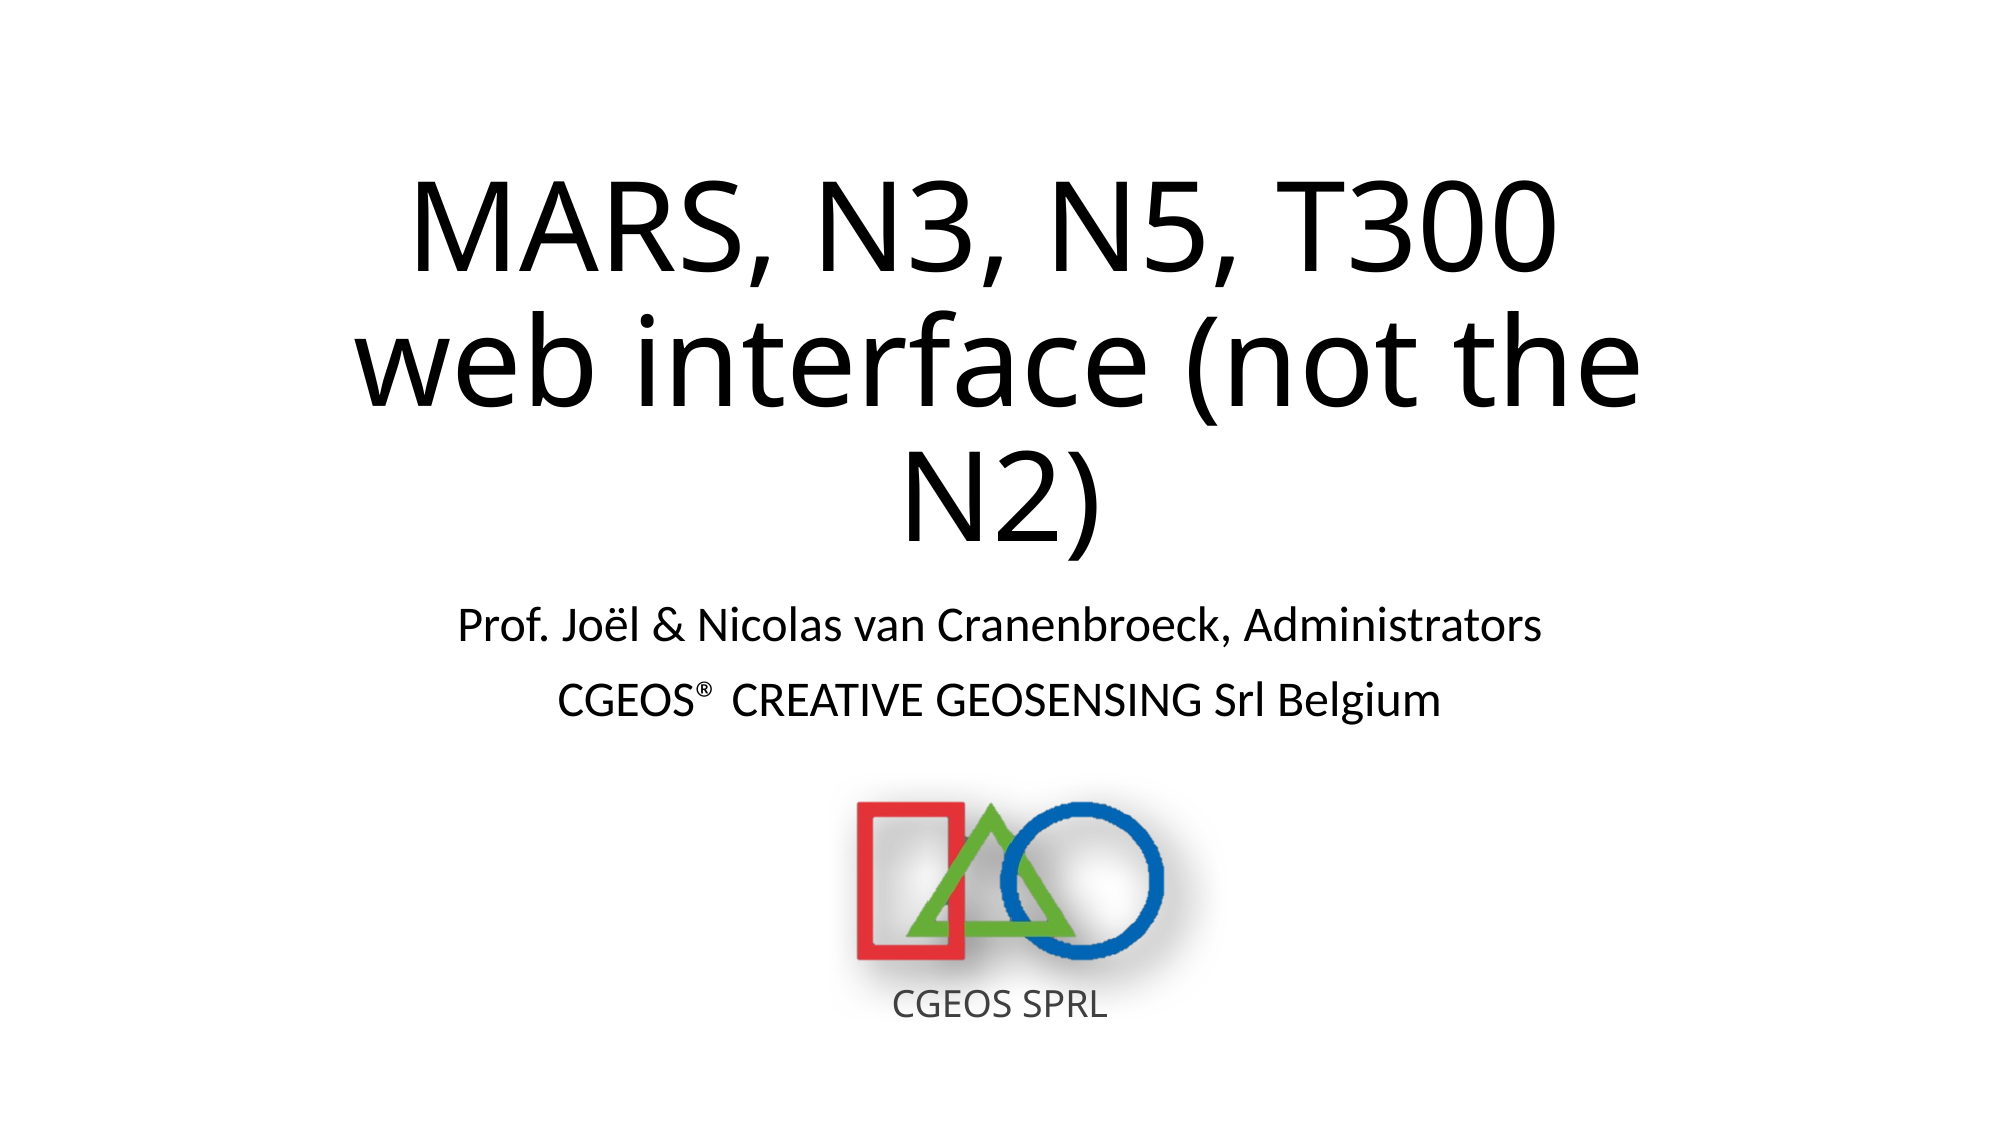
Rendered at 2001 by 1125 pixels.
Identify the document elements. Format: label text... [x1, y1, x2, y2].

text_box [777, 783, 1223, 1056]
subtitle Prof. Joël & Nicolas van Cranenbroeck, Administrators CGEOS® CREATIVE GEOSENSING Srl Belgium [249, 590, 1750, 863]
title MARS, N3, N5, T300 web interface (not the N2) [249, 184, 1750, 576]
